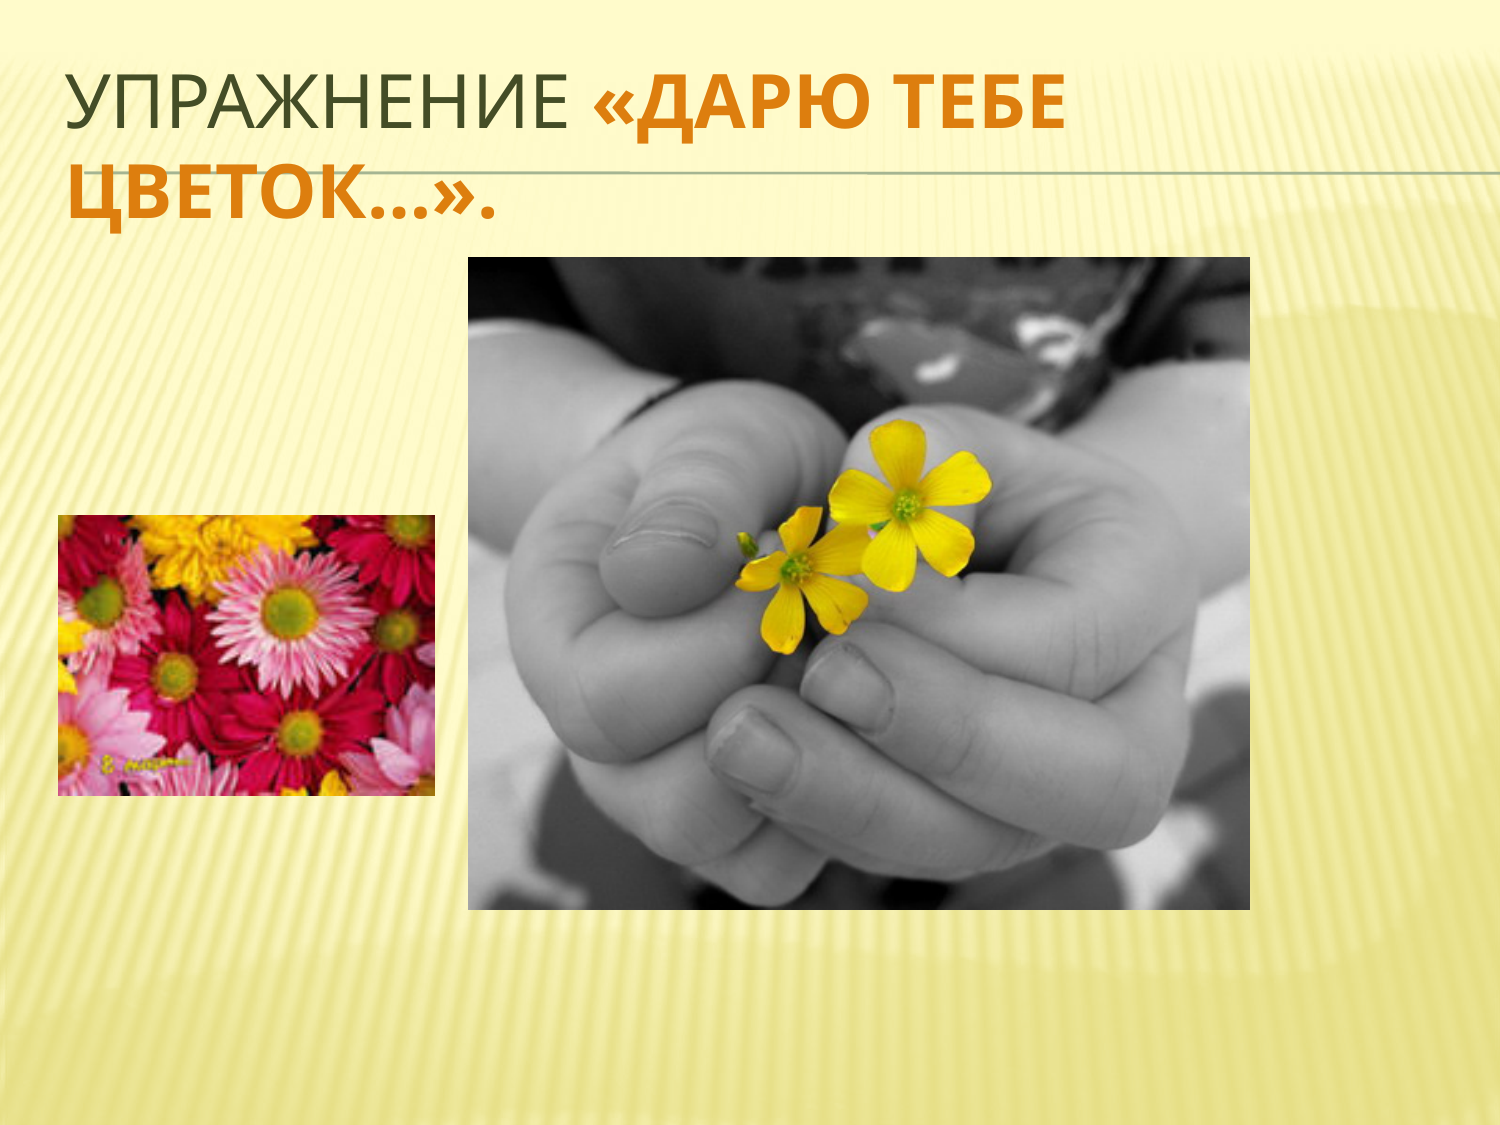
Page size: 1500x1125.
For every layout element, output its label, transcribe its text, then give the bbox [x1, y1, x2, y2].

picture [58, 515, 435, 797]
picture [468, 257, 1251, 910]
title Упражнение «Дарю тебе цветок…». [49, 75, 1475, 213]
